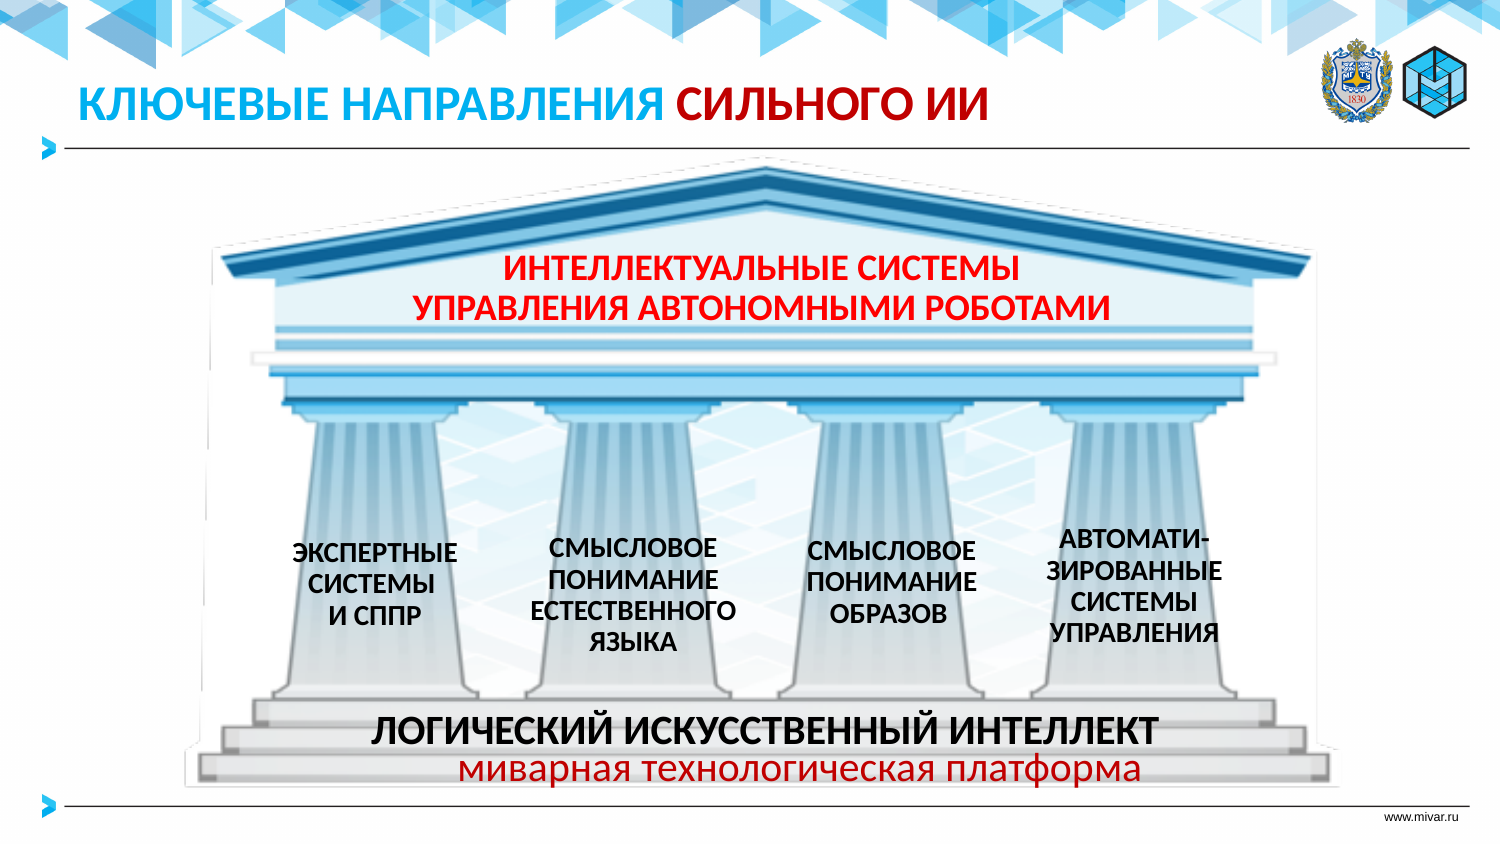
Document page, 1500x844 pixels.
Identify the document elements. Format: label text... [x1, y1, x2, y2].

picture [0, 0, 1500, 844]
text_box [170, 149, 1405, 803]
text_box КЛЮЧЕВЫЕ НАПРАВЛЕНИЯ СИЛЬНОГО ИИ [63, 62, 1329, 149]
